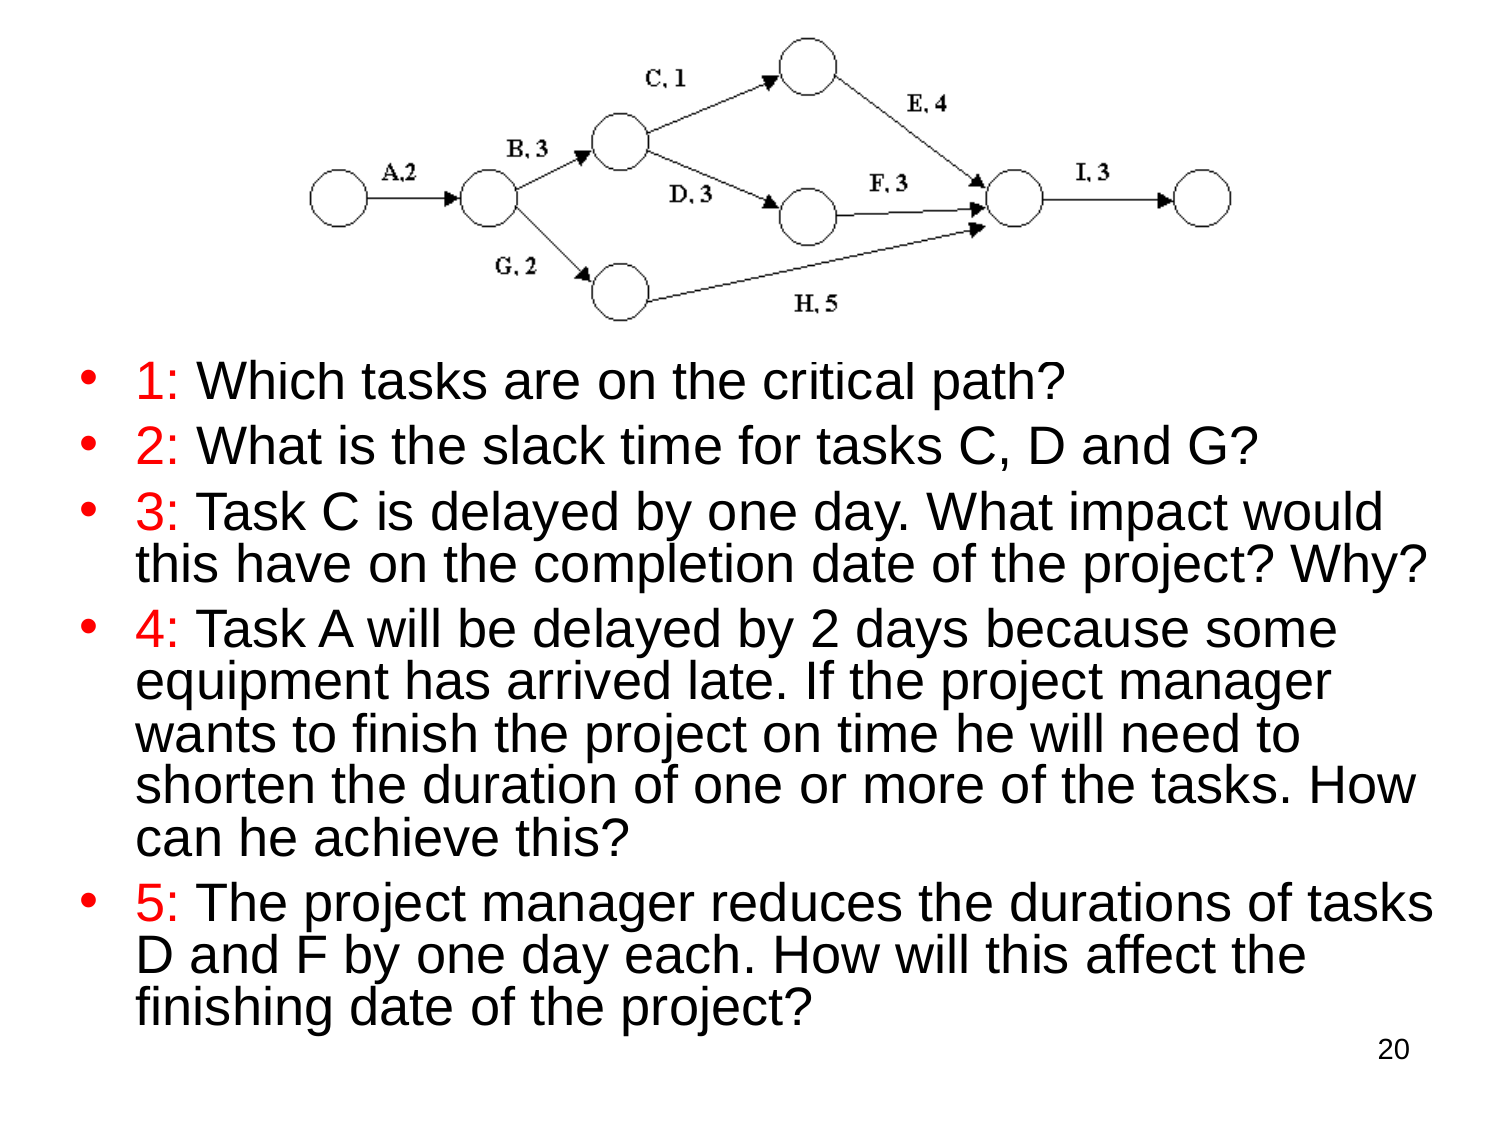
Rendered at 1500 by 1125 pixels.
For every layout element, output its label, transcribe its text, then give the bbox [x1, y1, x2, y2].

text_box <number> [1210, 1047, 1425, 1102]
list 1: Which tasks are on the critical path? 2: What is the slack time for tasks C, D and G? 3: Task C is delayed by one day. What impact would this have on the completion date of the project? Why? 4: Task A will be delayed by 2 days because some equipment has arrived late. If the project manager wants to finish the project on time he will need to shorten the duration of one or more of the tasks. How can he achieve this? 5: The project manager reduces the durations of tasks D and F by one day each. How will this affect the finishing date of the project? [64, 350, 1461, 1047]
picture [270, 9, 1247, 362]
